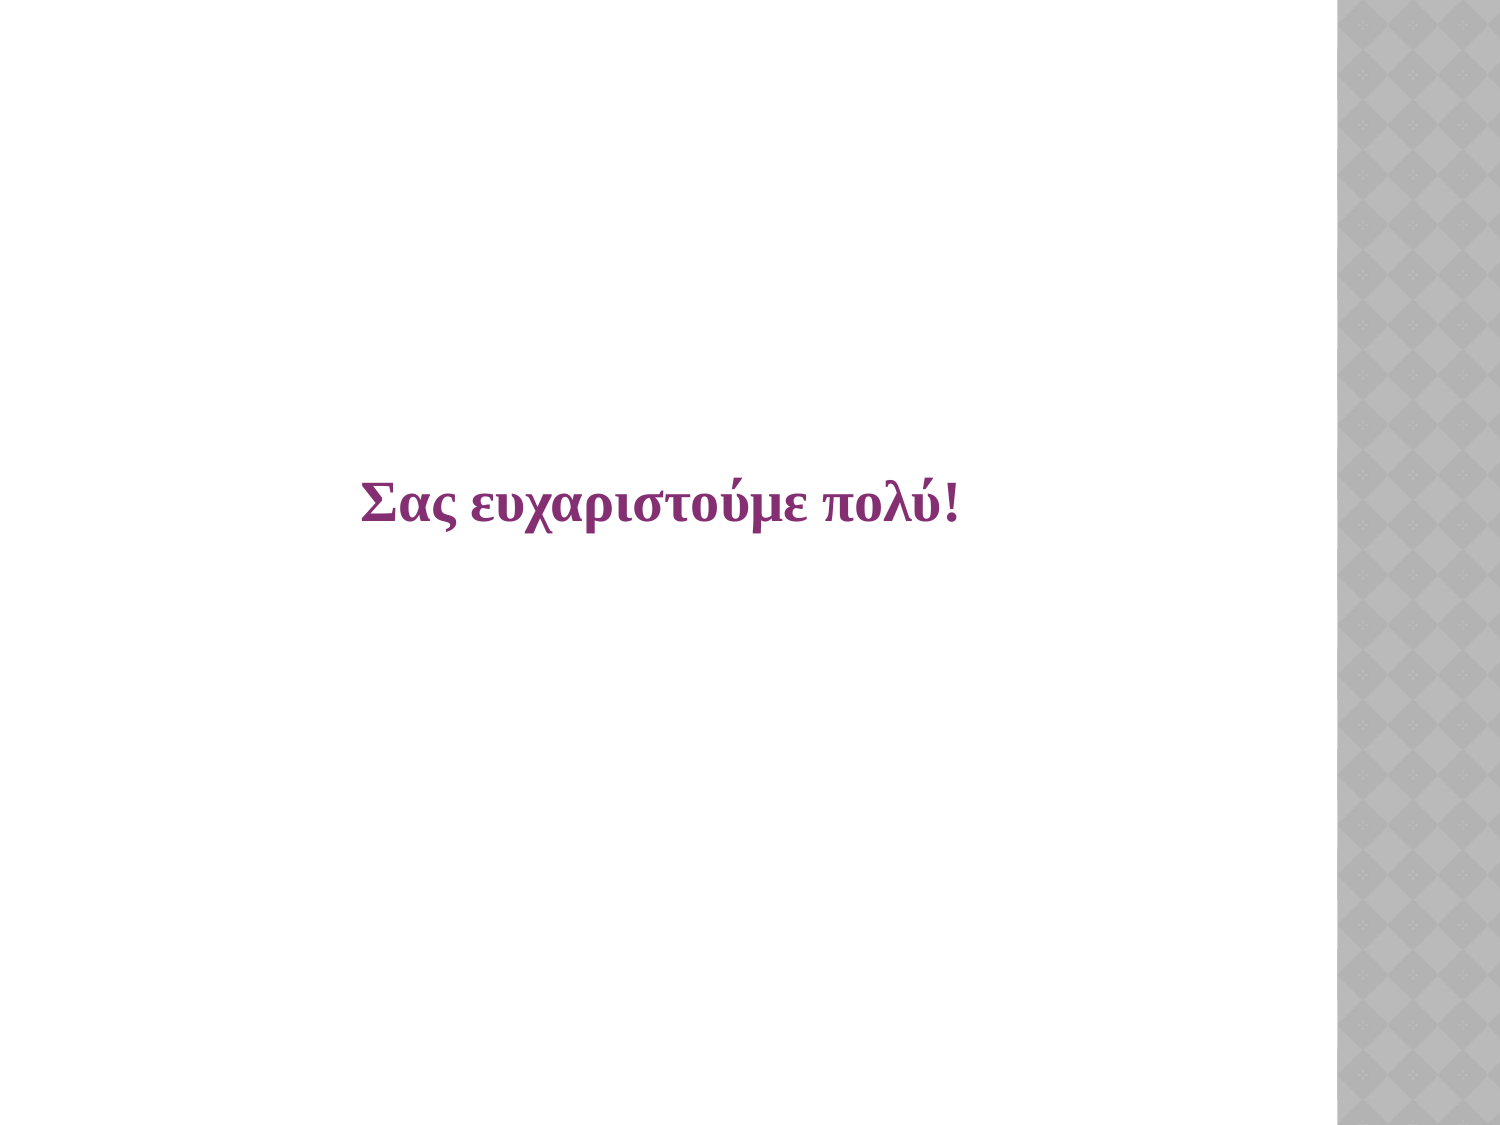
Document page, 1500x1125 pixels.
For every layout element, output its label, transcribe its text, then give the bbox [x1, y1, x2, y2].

text_box Σας ευχαριστούμε πολύ! [336, 456, 987, 541]
